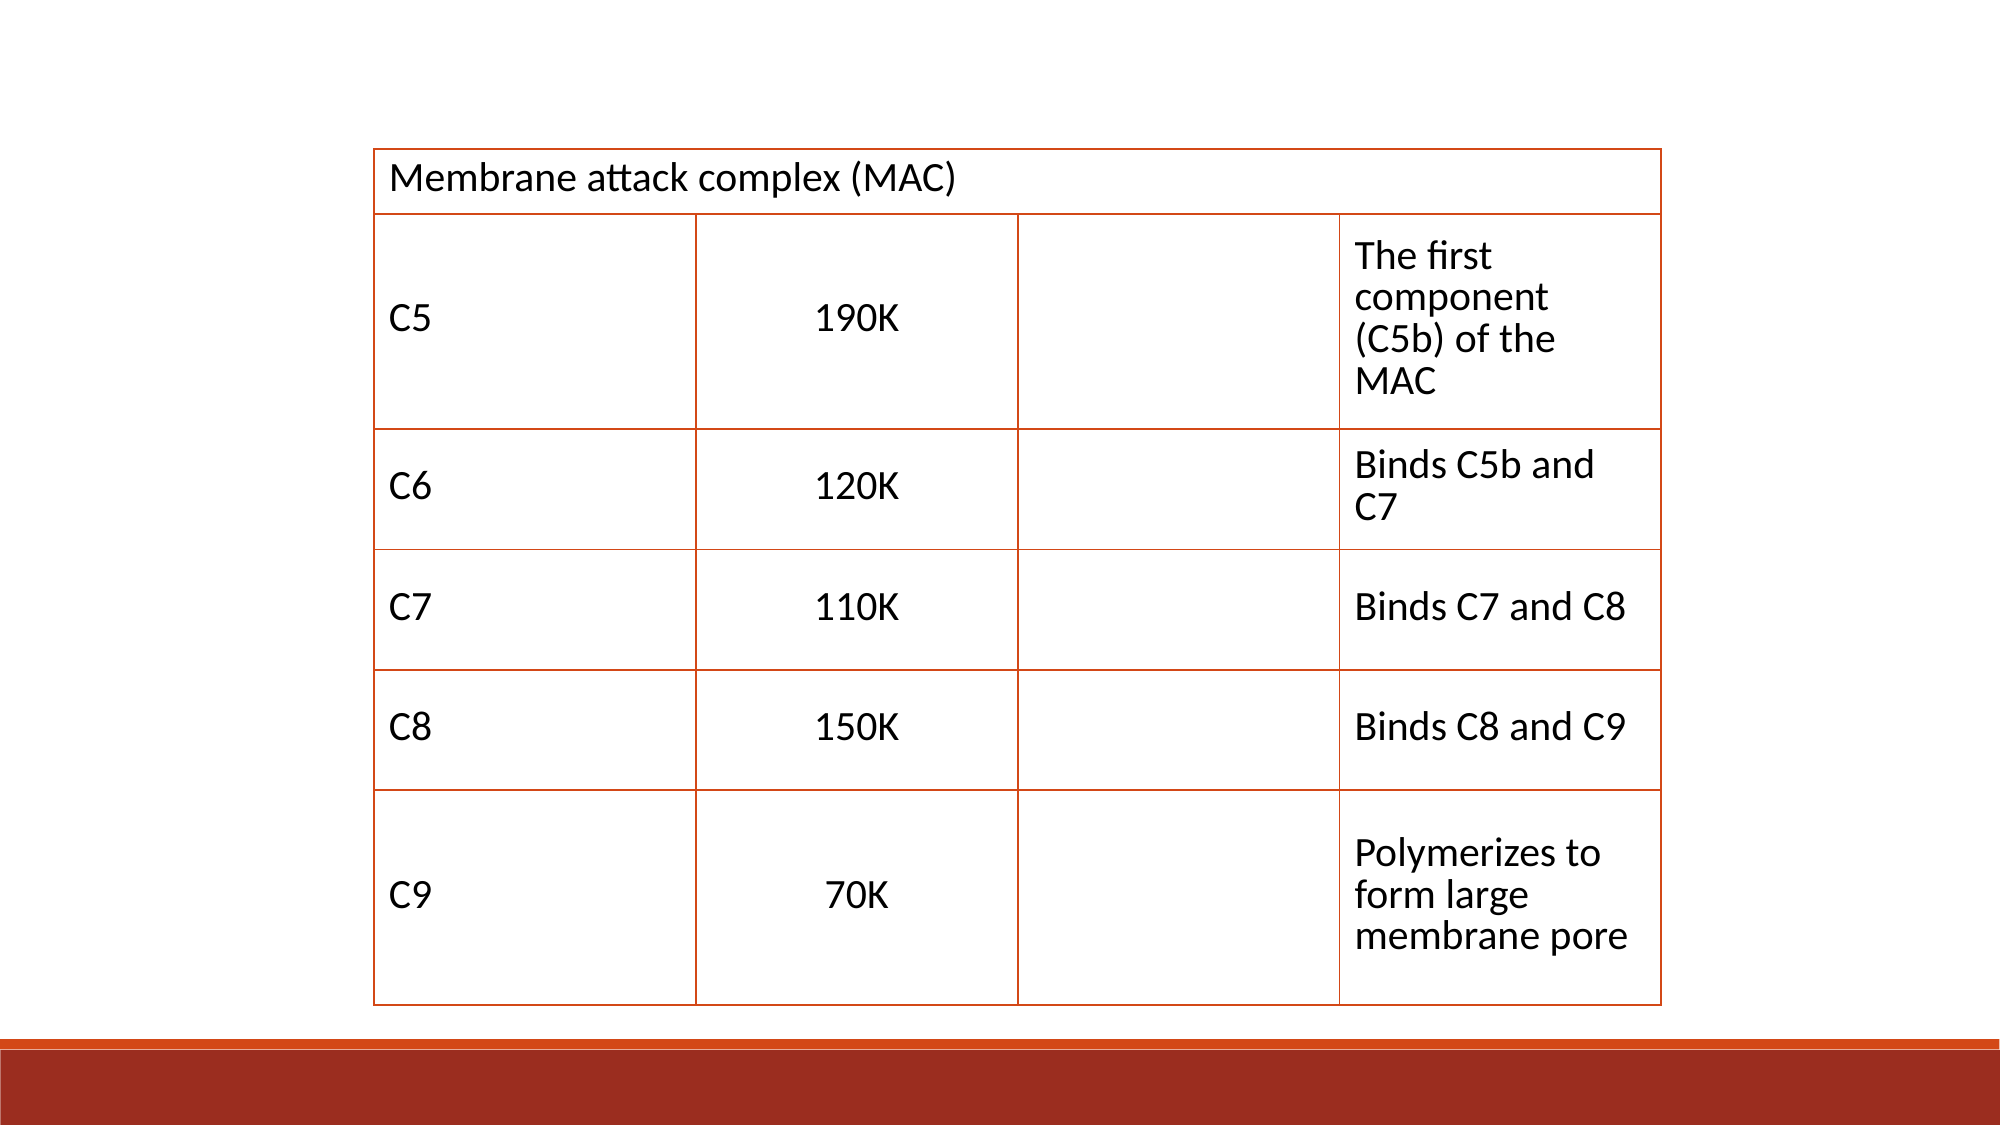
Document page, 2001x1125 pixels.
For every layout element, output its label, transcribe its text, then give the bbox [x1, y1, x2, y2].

table_cell 110K [697, 550, 1017, 669]
table_cell C8 [375, 671, 695, 789]
table_cell Binds C7 and C8 [1340, 550, 1660, 669]
table_header Membrane attack complex (MAC) [375, 150, 1660, 213]
table_cell 70K [697, 791, 1017, 1004]
table_cell 150K [697, 671, 1017, 789]
table_cell Polymerizes to form large membrane pore [1340, 791, 1660, 1004]
table_cell [1019, 550, 1339, 669]
table_cell C9 [375, 791, 695, 1004]
table_cell C6 [375, 430, 695, 549]
table_cell C7 [375, 550, 695, 669]
table_cell Binds C5b and C7 [1340, 430, 1660, 549]
table_cell 120K [697, 430, 1017, 549]
table_cell The first component (C5b) of the MAC [1340, 215, 1660, 428]
table_cell 190K [697, 215, 1017, 428]
table_cell C5 [375, 215, 695, 428]
table_cell [1019, 671, 1339, 789]
table_cell [1019, 215, 1339, 428]
table_cell [1019, 791, 1339, 1004]
table_cell Binds C8 and C9 [1340, 671, 1660, 789]
table_cell [1019, 430, 1339, 549]
